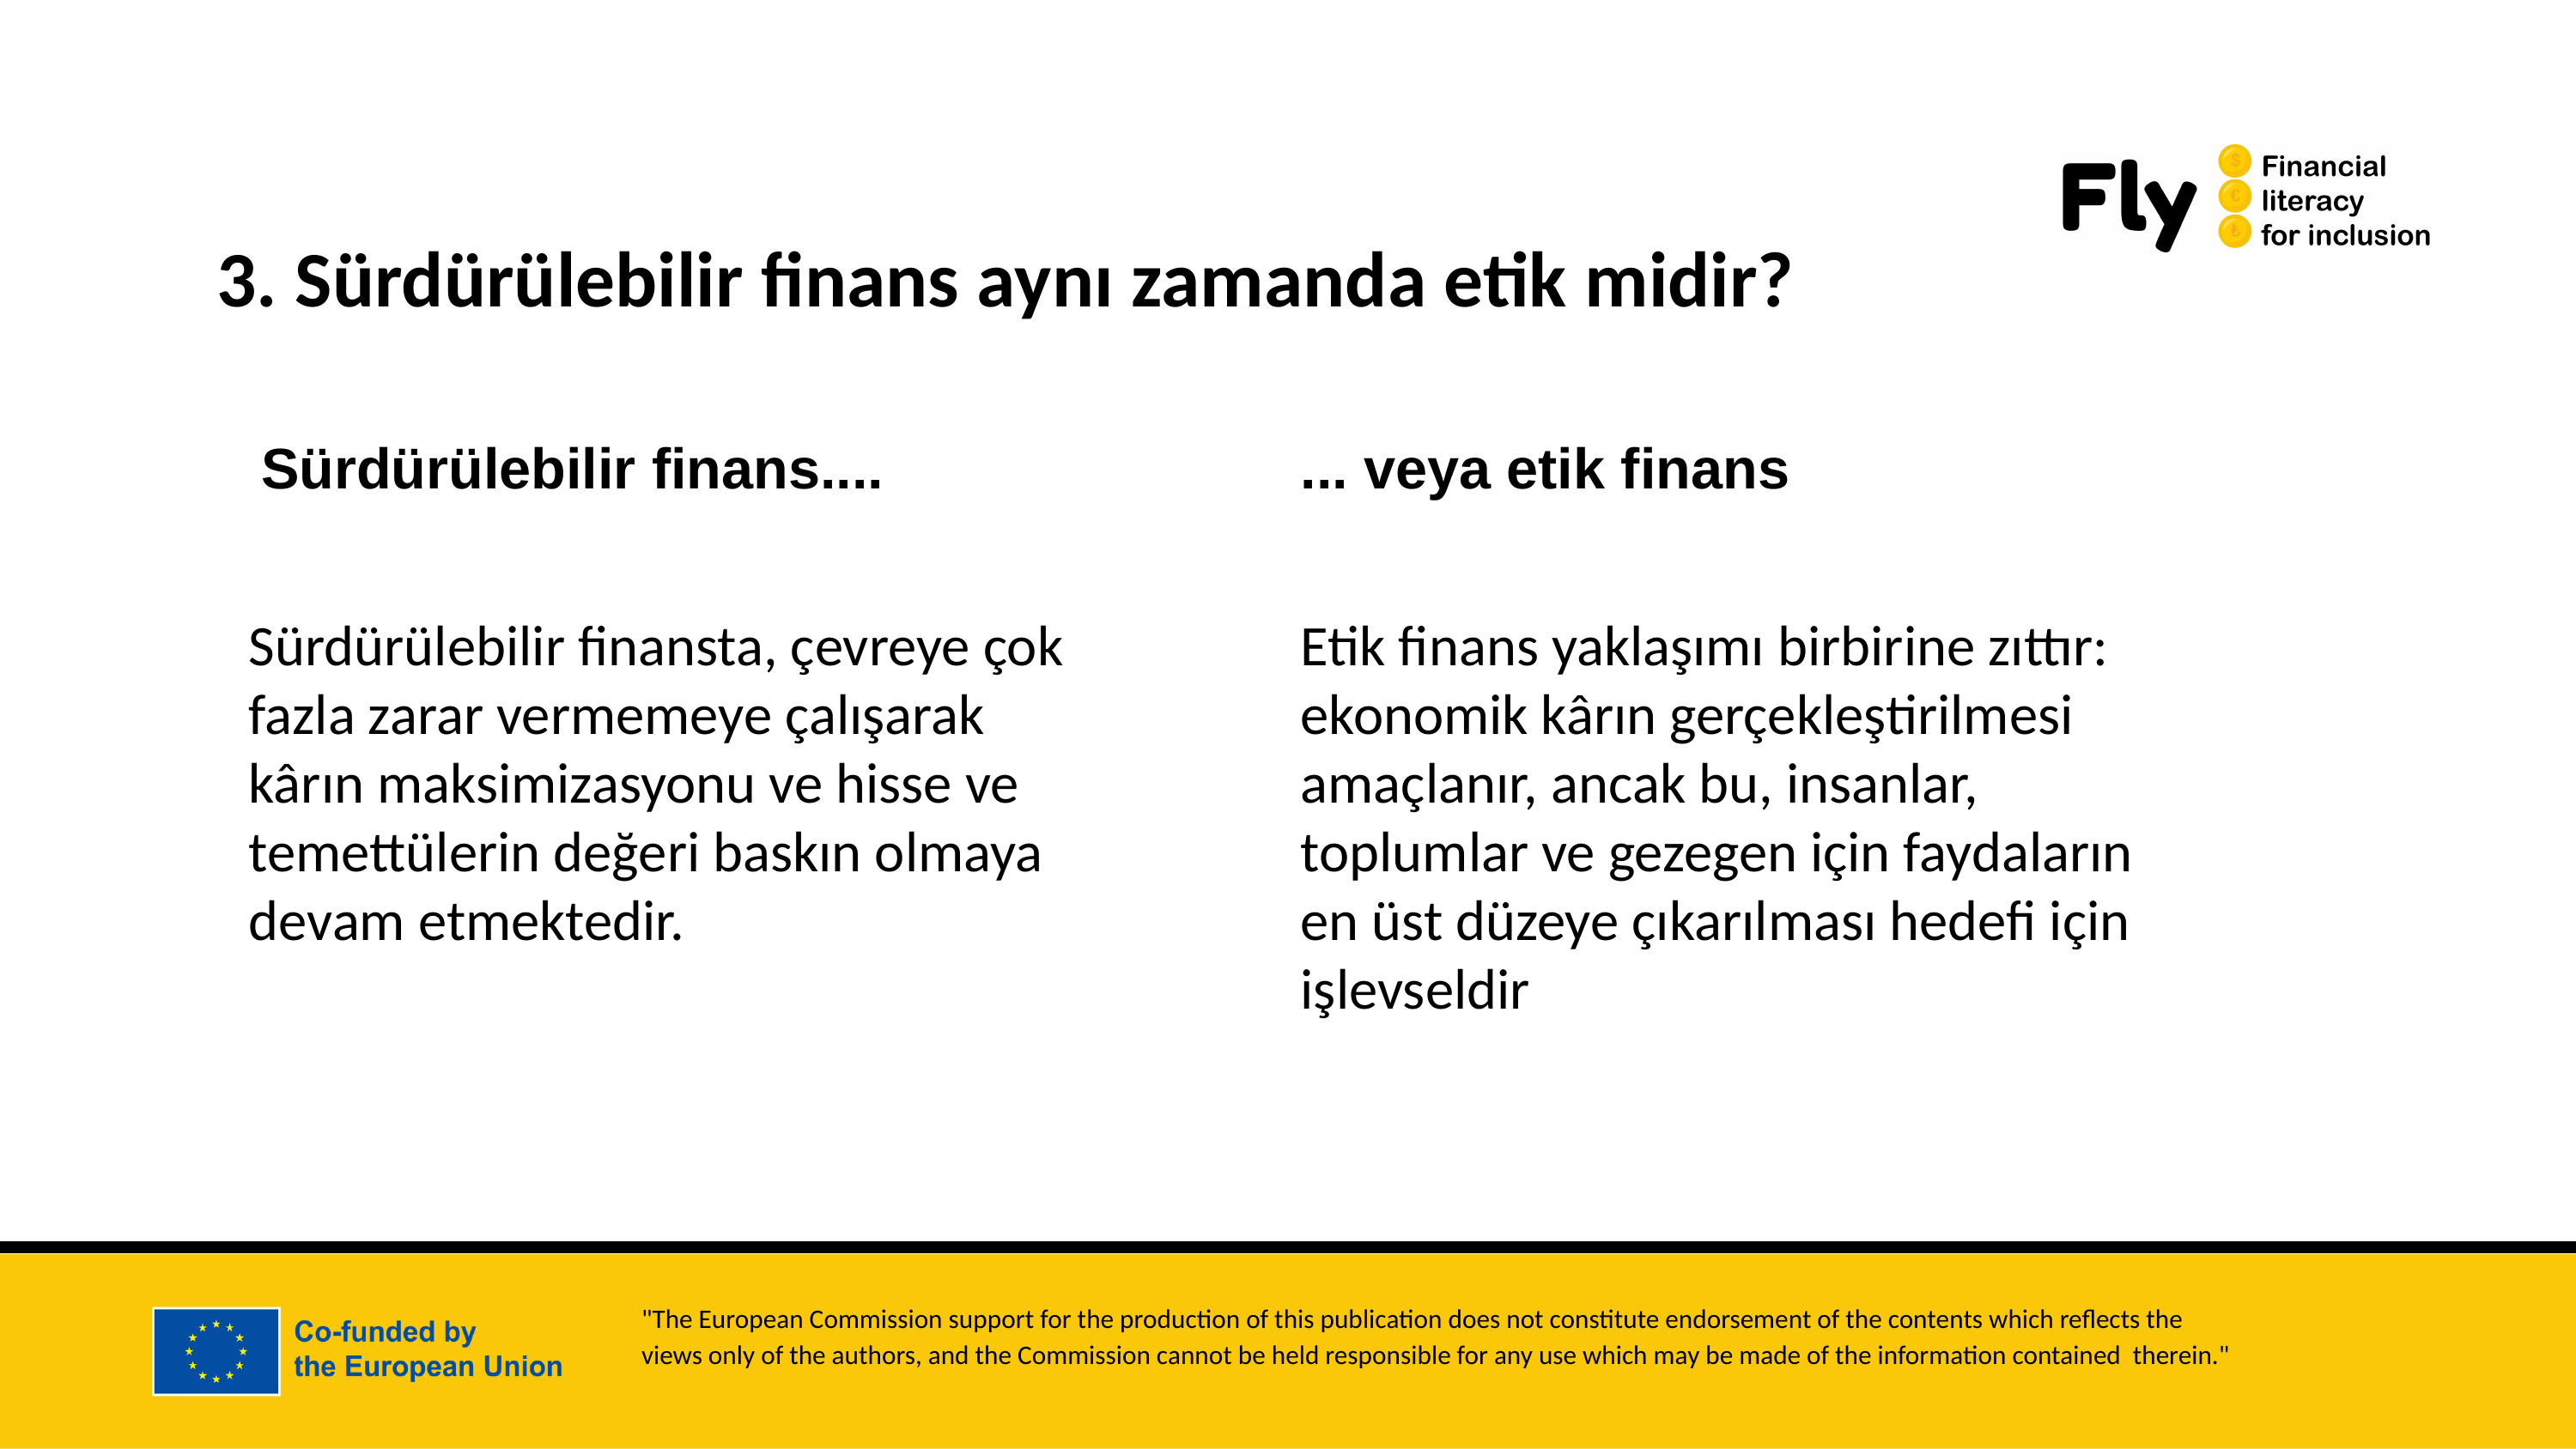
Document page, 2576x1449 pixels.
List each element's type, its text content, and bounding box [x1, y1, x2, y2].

picture [2063, 144, 2430, 252]
text_box ... veya etik finans [1288, 425, 2063, 506]
text_box Sürdürülebilir finans.... [248, 425, 1024, 506]
text_box Etik finans yaklaşımı birbirine zıttır: ekonomik kârın gerçekleştirilmesi amaçlanır, ancak bu, insanlar, toplumlar ve gezegen için faydaların en üst düzeye çıkarılması hedefi için işlevseldir [1288, 602, 2170, 1028]
picture [149, 1304, 593, 1399]
text_box 3. Sürdürülebilir finans aynı zamanda etik midir? [204, 221, 1843, 329]
text_box Sürdürülebilir finansta, çevreye çok fazla zarar vermemeye çalışarak kârın maksimizasyonu ve hisse ve temettülerin değeri baskın olmaya devam etmektedir. [204, 602, 1086, 959]
